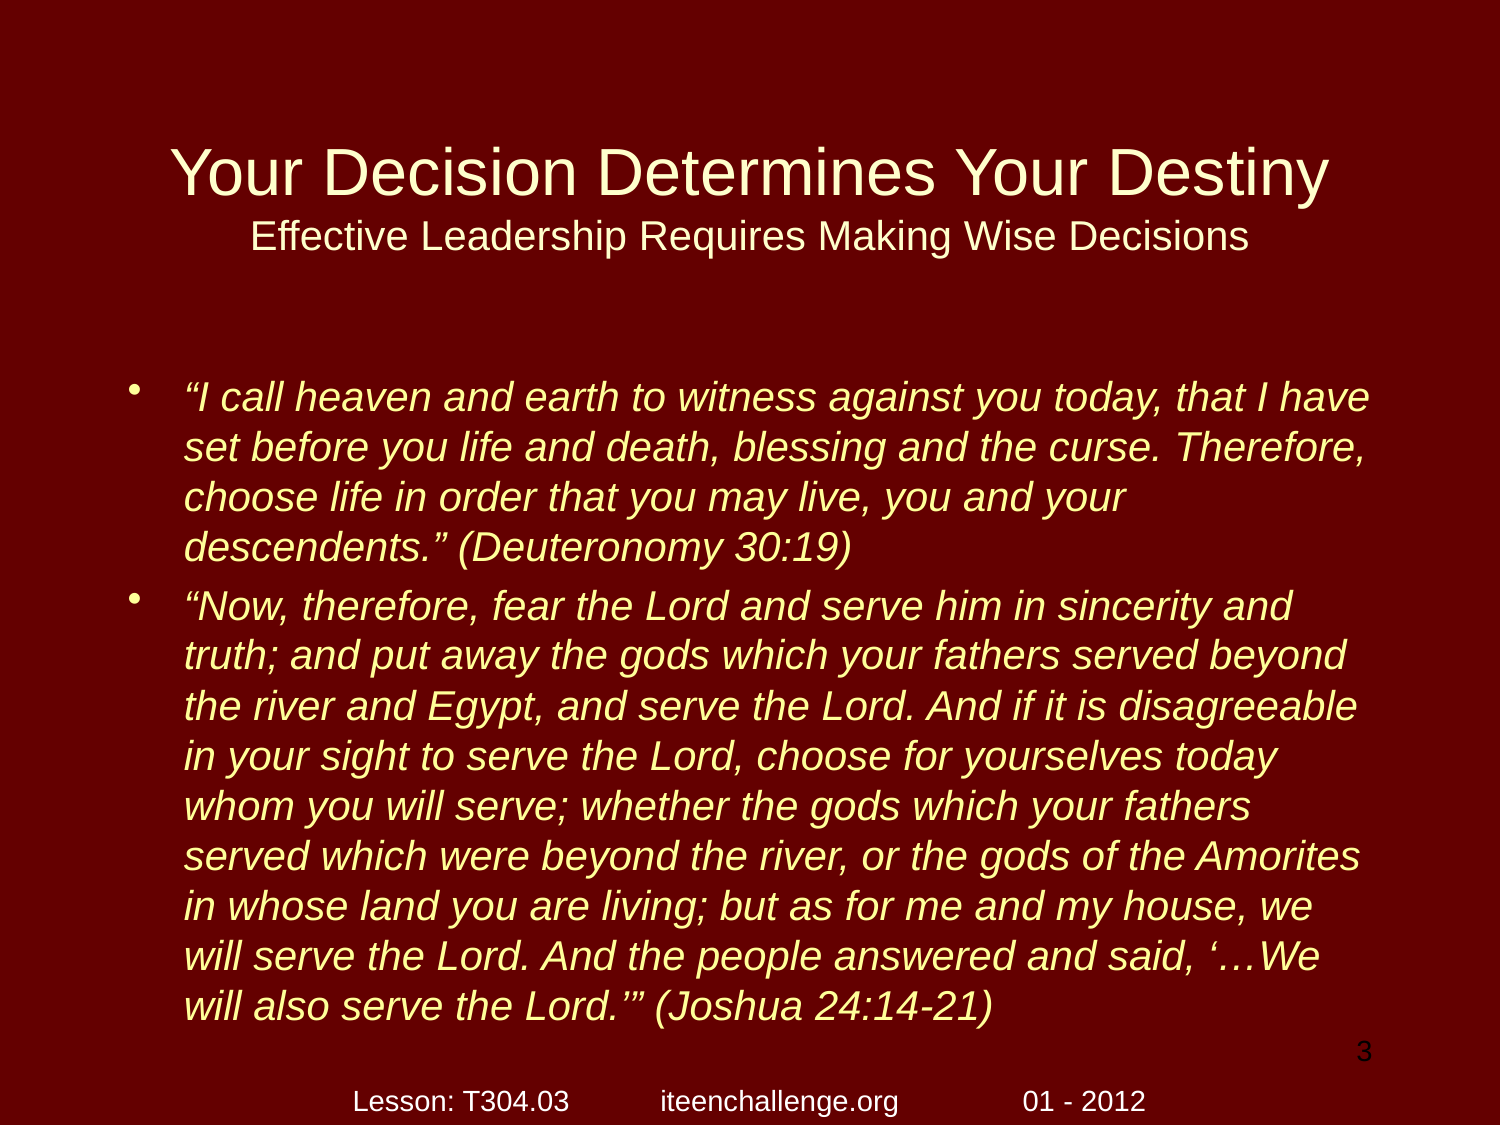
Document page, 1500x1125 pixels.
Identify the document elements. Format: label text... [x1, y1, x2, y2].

slide_number 3 [1074, 1024, 1388, 1101]
footer Lesson: T304.03 iteenchallenge.org 01 - 2012 [324, 1074, 1176, 1125]
title Your Decision Determines Your Destiny Effective Leadership Requires Making Wise Decisions [112, 99, 1388, 288]
list “I call heaven and earth to witness against you today, that I have set before you life and death, blessing and the curse. Therefore, choose life in order that you may live, you and your descendents.” (Deuteronomy 30:19) “Now, therefore, fear the Lord and serve him in sincerity and truth; and put away the gods which your fathers served beyond the river and Egypt, and serve the Lord. And if it is disagreeable in your sight to serve the Lord, choose for yourselves today whom you will serve; whether the gods which your fathers served which were beyond the river, or the gods of the Amorites in whose land you are living; but as for me and my house, we will serve the Lord. And the people answered and said, ‘…We will also serve the Lord.’” (Joshua 24:14-21) [112, 362, 1388, 1000]
